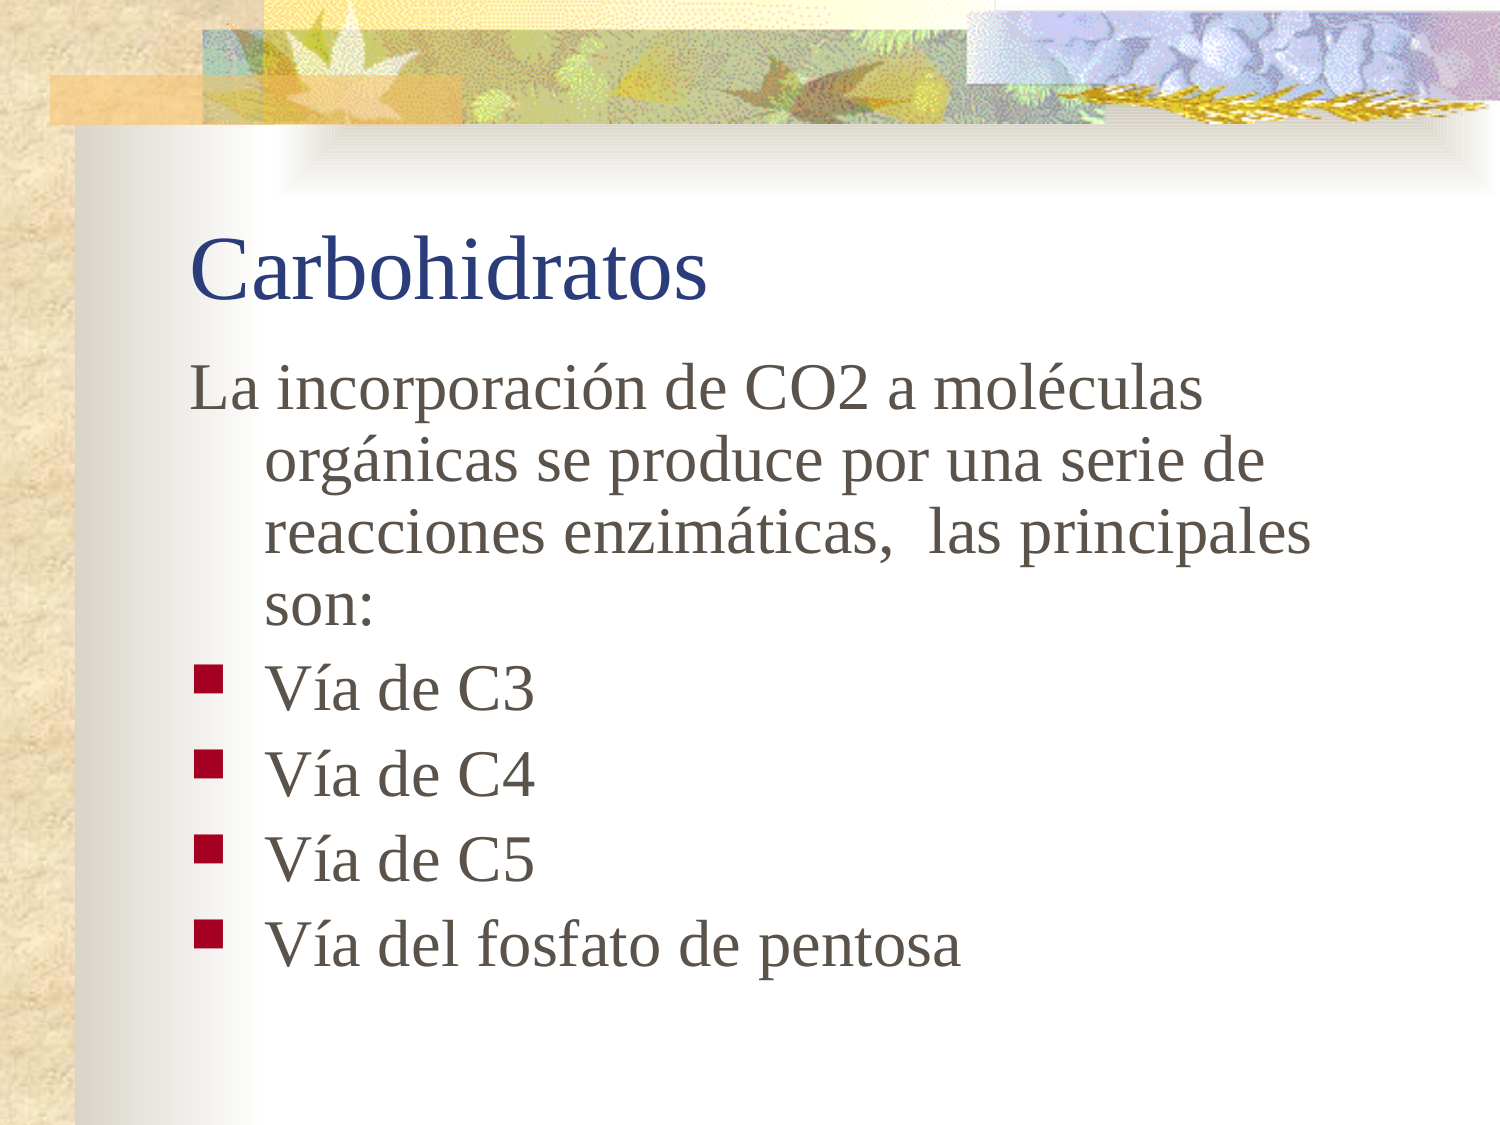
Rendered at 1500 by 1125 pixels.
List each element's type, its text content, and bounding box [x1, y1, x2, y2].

picture [0, 0, 1500, 1125]
title Carbohidratos [174, 137, 1451, 326]
list La incorporación de CO2 a moléculas orgánicas se produce por una serie de reacciones enzimáticas, las principales son: Vía de C3 Vía de C4 Vía de C5 Vía del fosfato de pentosa [174, 344, 1451, 1020]
